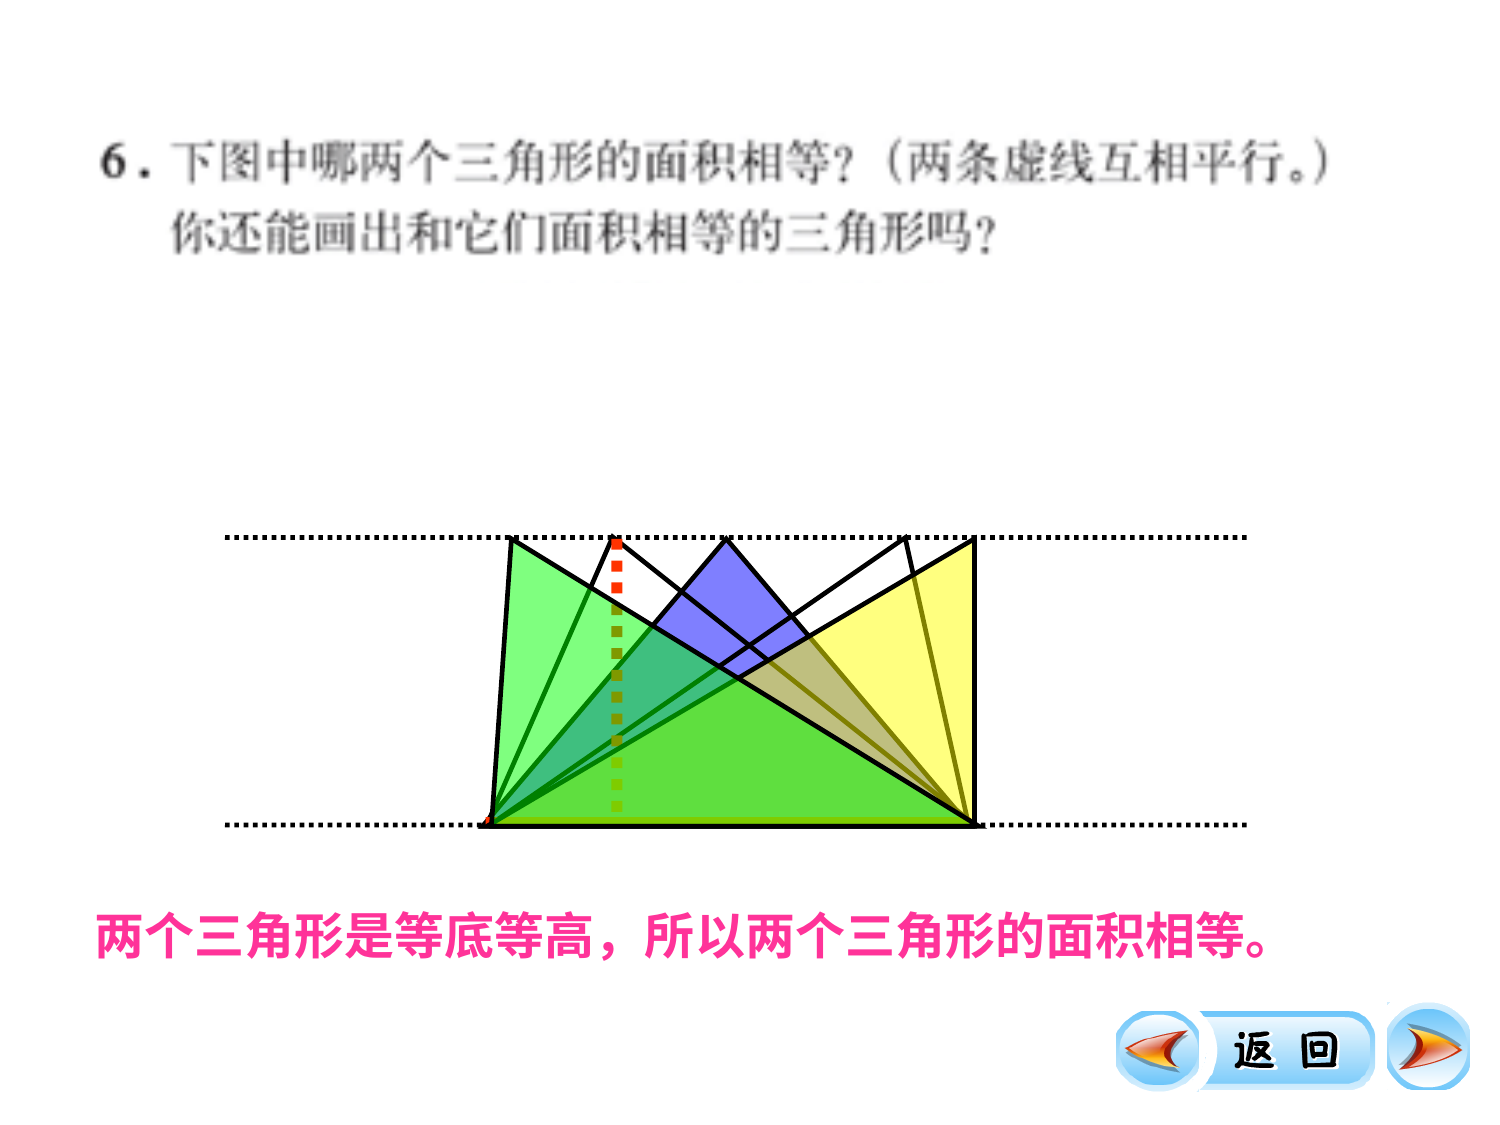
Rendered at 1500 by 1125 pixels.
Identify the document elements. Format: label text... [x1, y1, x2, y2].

text_box [681, 538, 791, 645]
text_box 两个三角形是等底等高，所以两个三角形的面积相等。 [80, 890, 1310, 972]
text_box [750, 537, 914, 659]
picture [76, 125, 1365, 284]
picture [1115, 1011, 1377, 1094]
text_box [590, 536, 768, 677]
text_box [488, 812, 492, 822]
picture [1387, 999, 1470, 1090]
text_box [738, 538, 975, 823]
text_box [491, 538, 979, 827]
